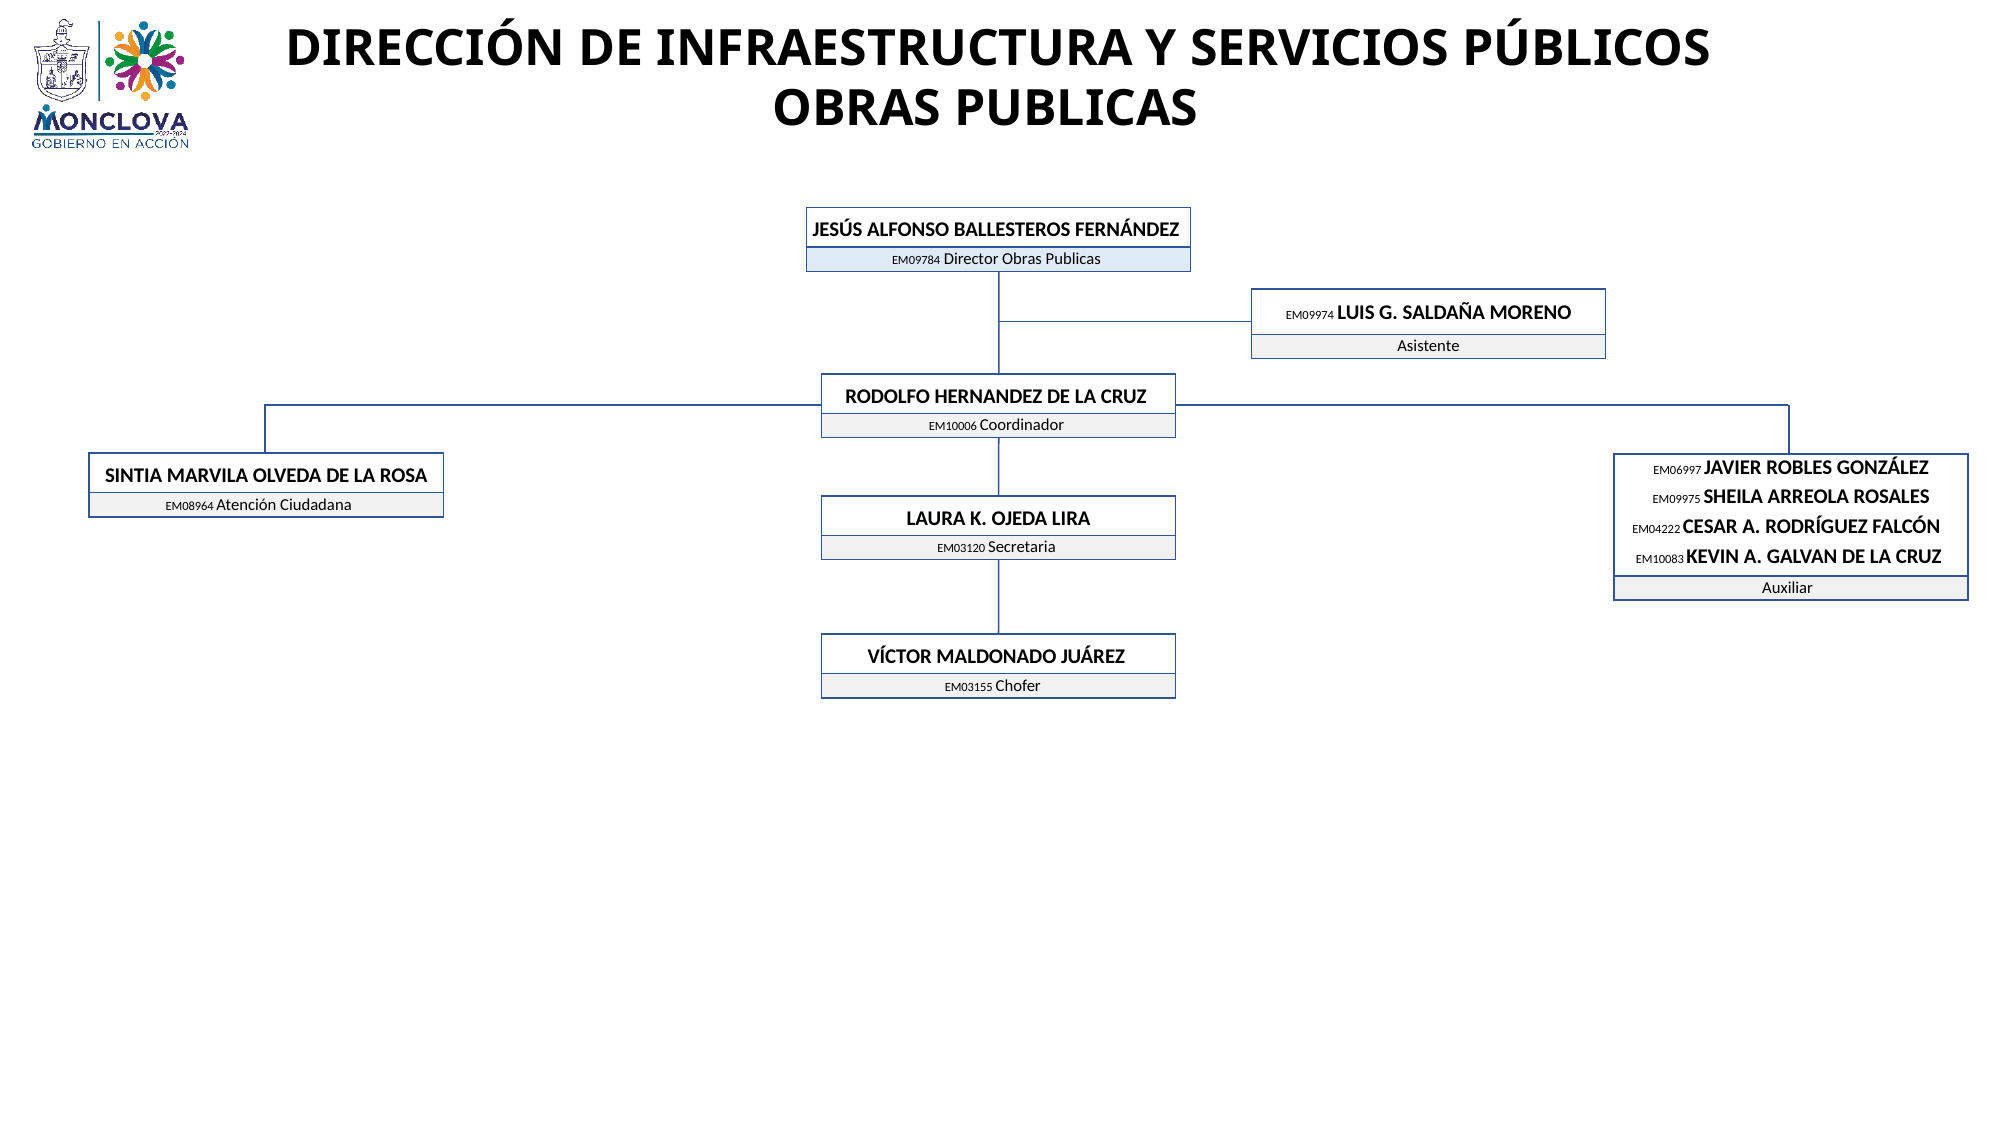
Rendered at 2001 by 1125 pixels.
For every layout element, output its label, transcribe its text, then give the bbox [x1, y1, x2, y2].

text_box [821, 373, 1176, 438]
text_box DIRECCIÓN DE INFRAESTRUCTURA Y SERVICIOS PÚBLICOS OBRAS PUBLICAS [14, 5, 1983, 146]
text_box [806, 207, 1191, 272]
picture [31, 19, 188, 148]
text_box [89, 453, 444, 518]
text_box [1613, 453, 1969, 601]
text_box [821, 495, 1176, 560]
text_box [1251, 289, 1606, 359]
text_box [821, 634, 1176, 699]
